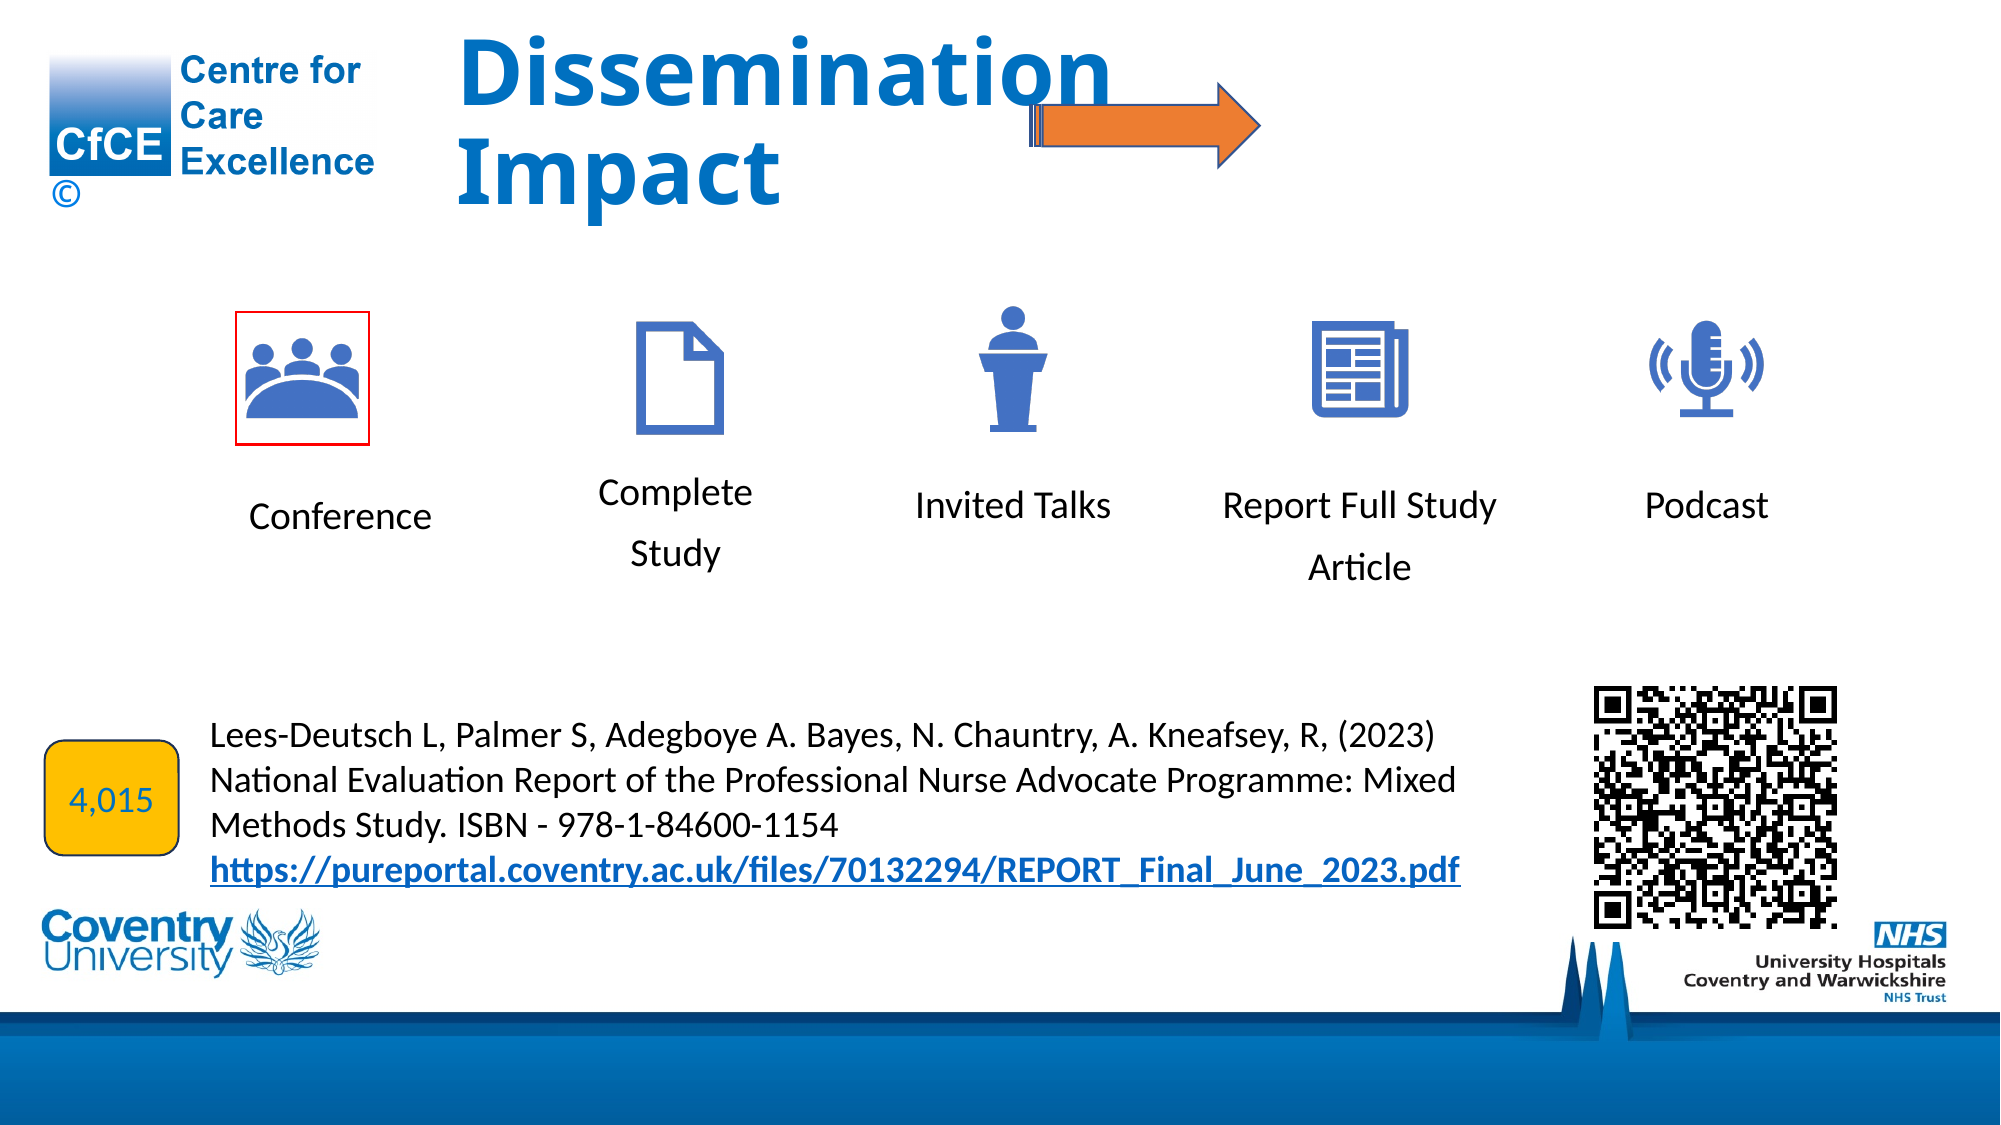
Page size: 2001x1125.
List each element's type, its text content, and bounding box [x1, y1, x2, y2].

picture [0, 672, 2000, 1125]
text_box Lees-Deutsch L, Palmer S, Adegboye A. Bayes, N. Chauntry, A. Kneafsey, R, (2023) National Evaluation Report of the Professional Nurse Advocate Programme: Mixed Methods Study. ISBN - 978-1-84600-1154 https://pureportal.coventry.ac.uk/files/70132294/REPORT_Final_June_2023.pdf [195, 702, 1564, 898]
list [150, 205, 1876, 695]
title Dissemination Impact [441, 16, 1657, 205]
text_box [1034, 81, 1262, 170]
text_box [1029, 104, 1033, 147]
text_box 4,015 [43, 739, 180, 857]
picture [46, 50, 377, 179]
